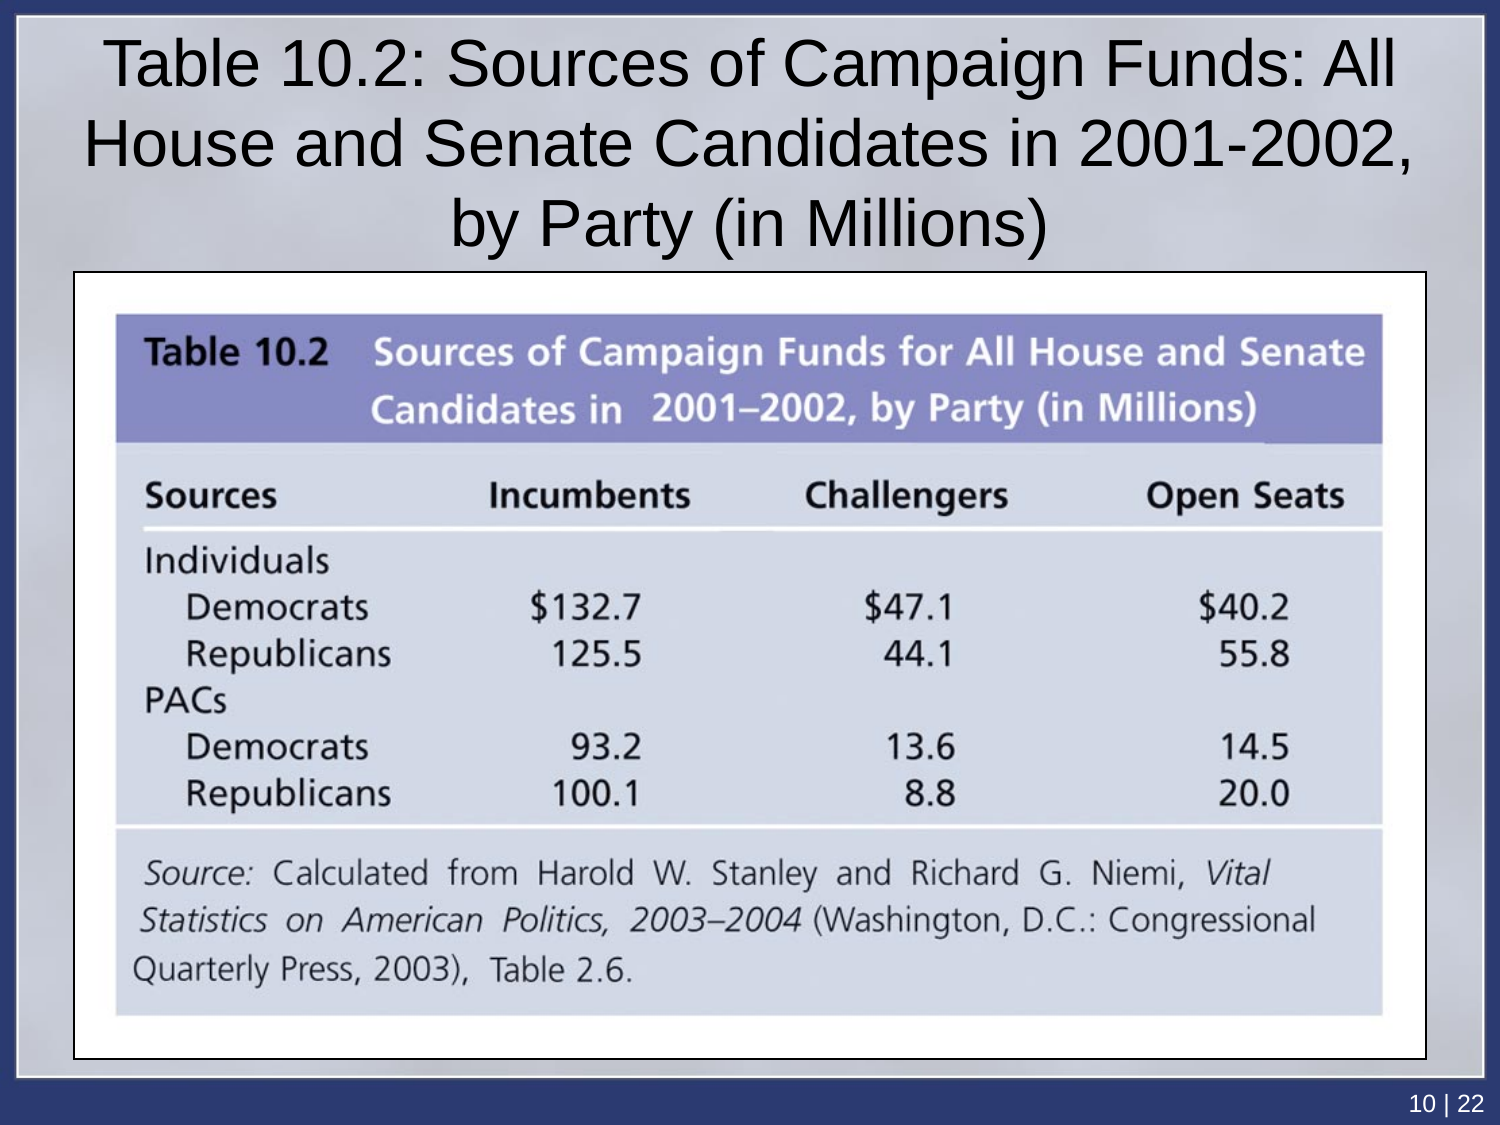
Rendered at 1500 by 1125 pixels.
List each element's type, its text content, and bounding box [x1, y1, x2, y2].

picture [0, 0, 1500, 1125]
slide_number 10 | 22 [1187, 1080, 1500, 1119]
title Table 10.2: Sources of Campaign Funds: All House and Senate Candidates in 2001-2002, by Party (in Millions) [37, 12, 1463, 268]
